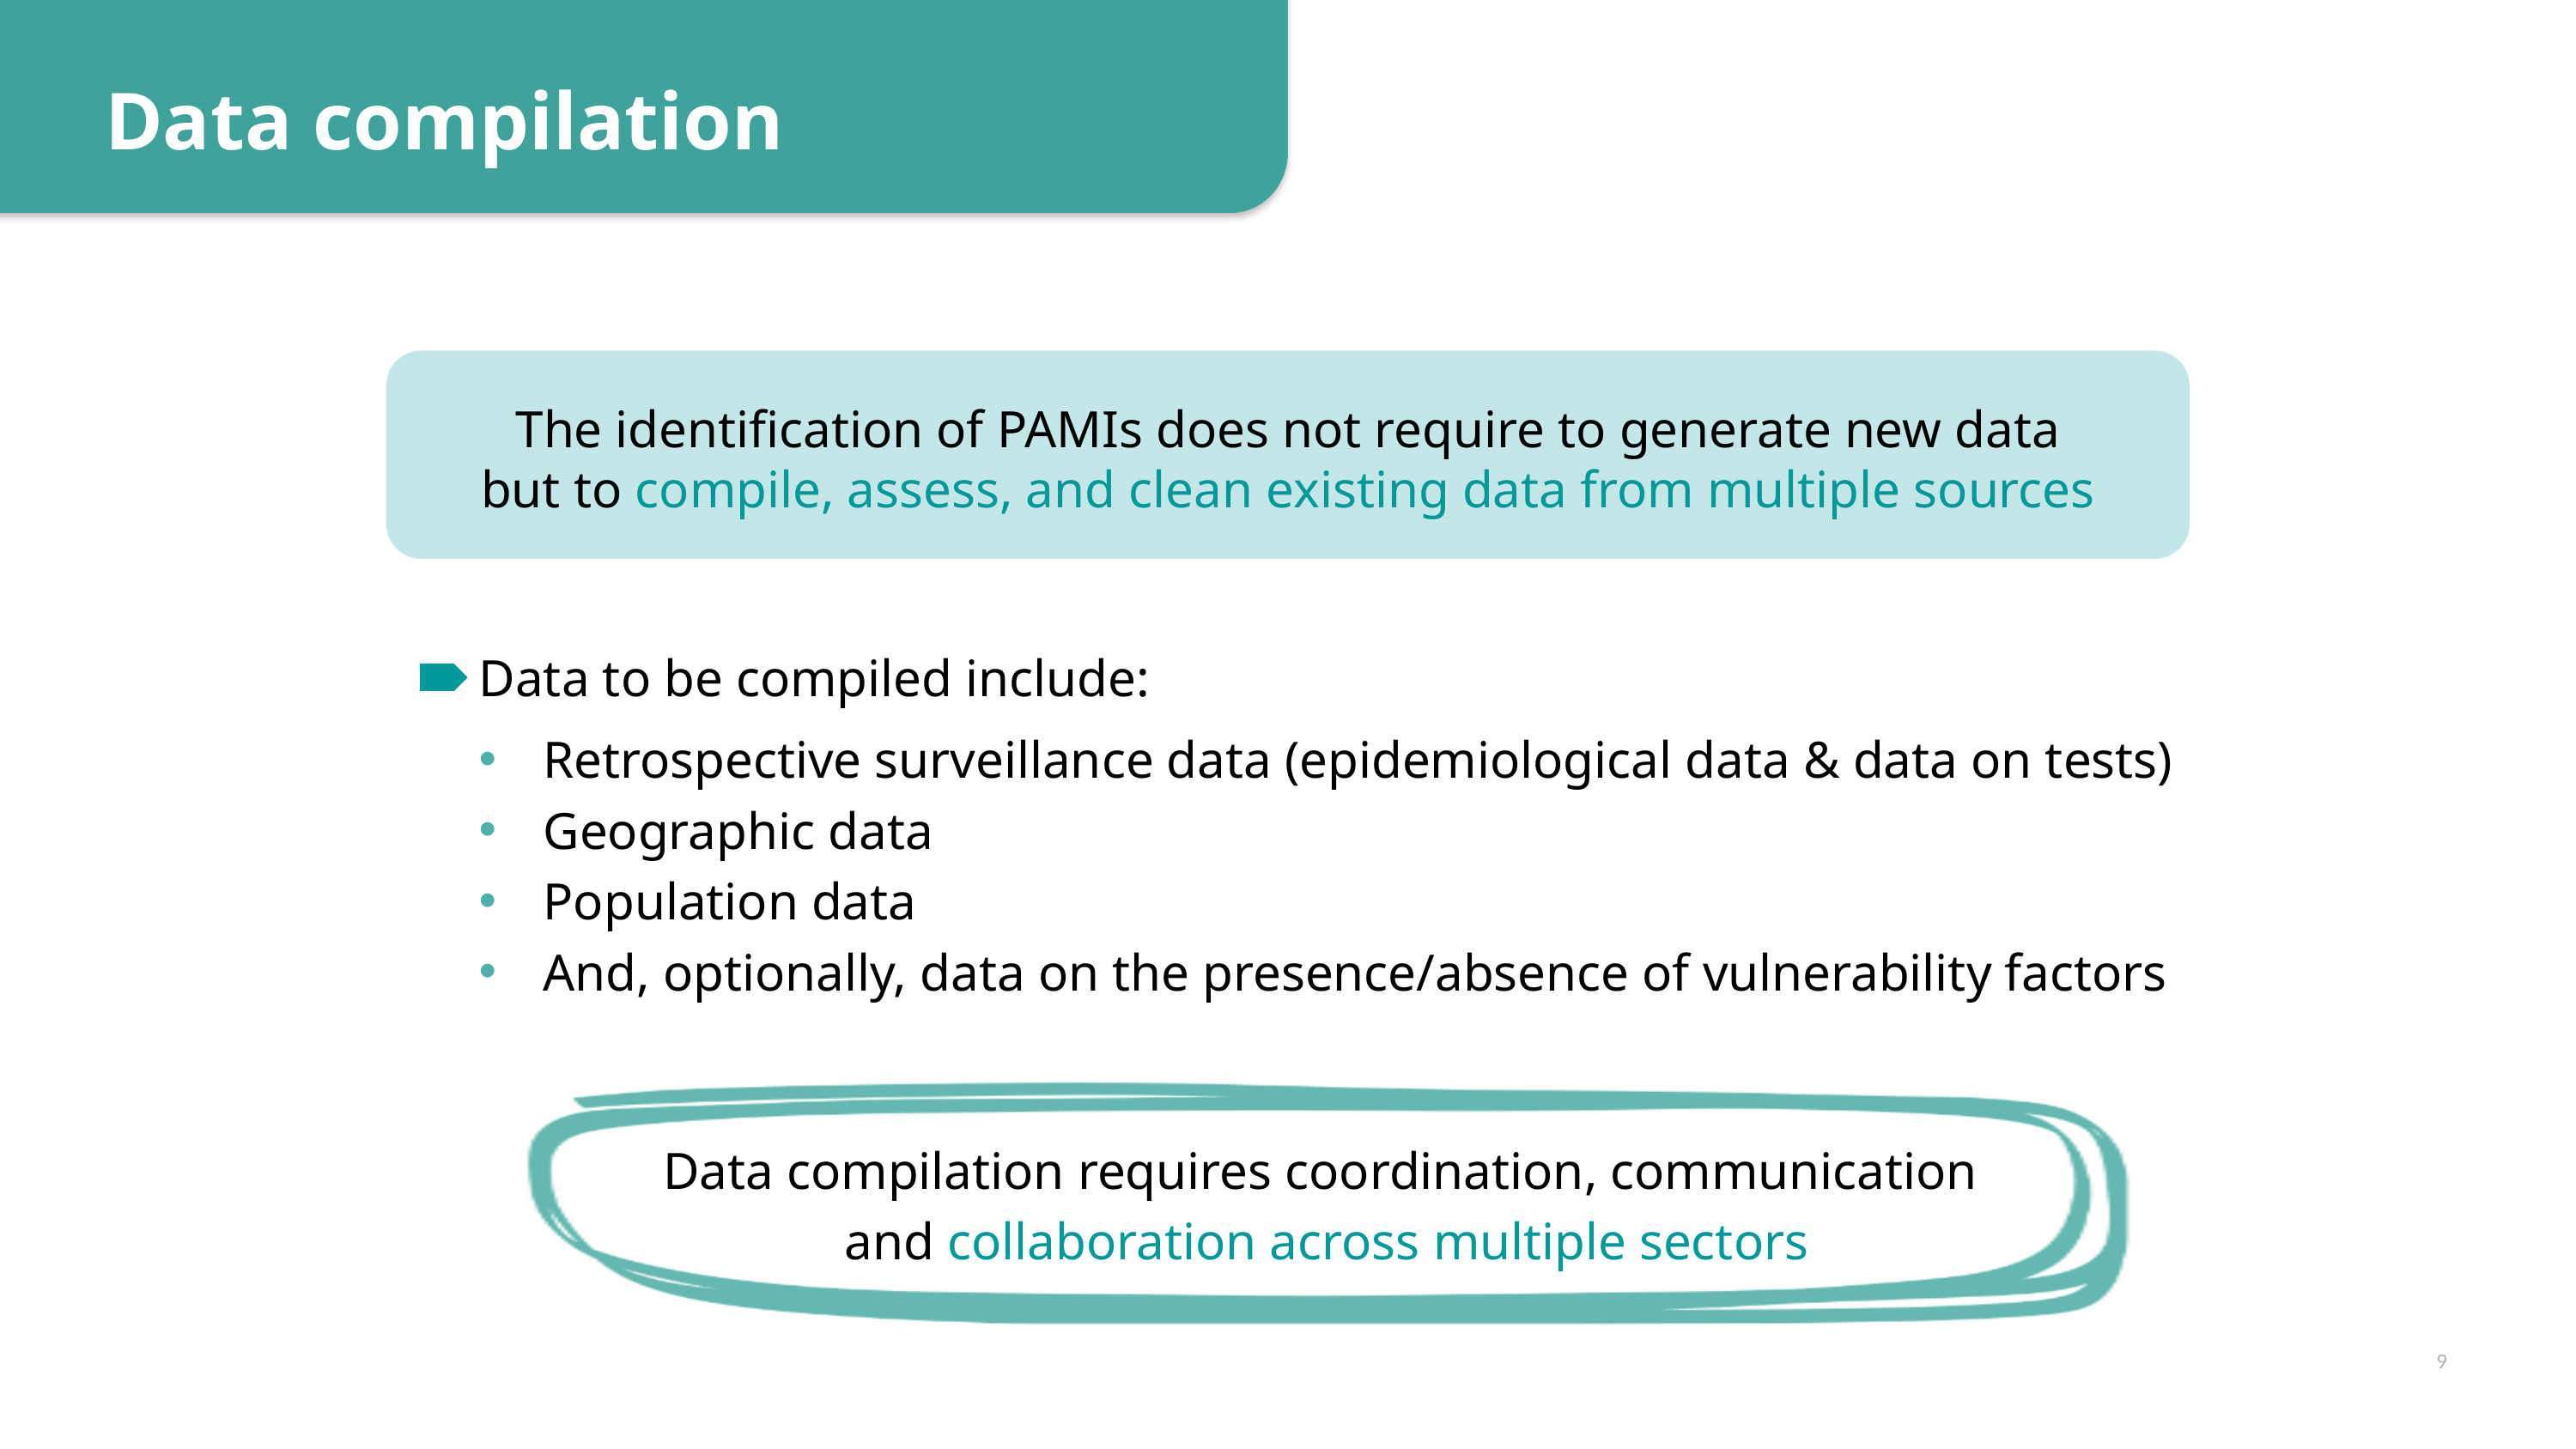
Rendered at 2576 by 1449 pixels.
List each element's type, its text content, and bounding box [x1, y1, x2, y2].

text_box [161, 1067, 2493, 1337]
text_box Data to be compiled include: Retrospective surveillance data (epidemiological data & data on tests) Geographic data Population data And, optionally, data on the presence/absence of vulnerability factors [401, 640, 2495, 1008]
text_box The identification of PAMIs does not require to generate new data but to compile, assess, and clean existing data from multiple sources [386, 391, 2190, 524]
slide_number 9 [1855, 1347, 2447, 1373]
picture [414, 658, 471, 694]
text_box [0, 0, 1289, 214]
text_box [384, 349, 2192, 561]
